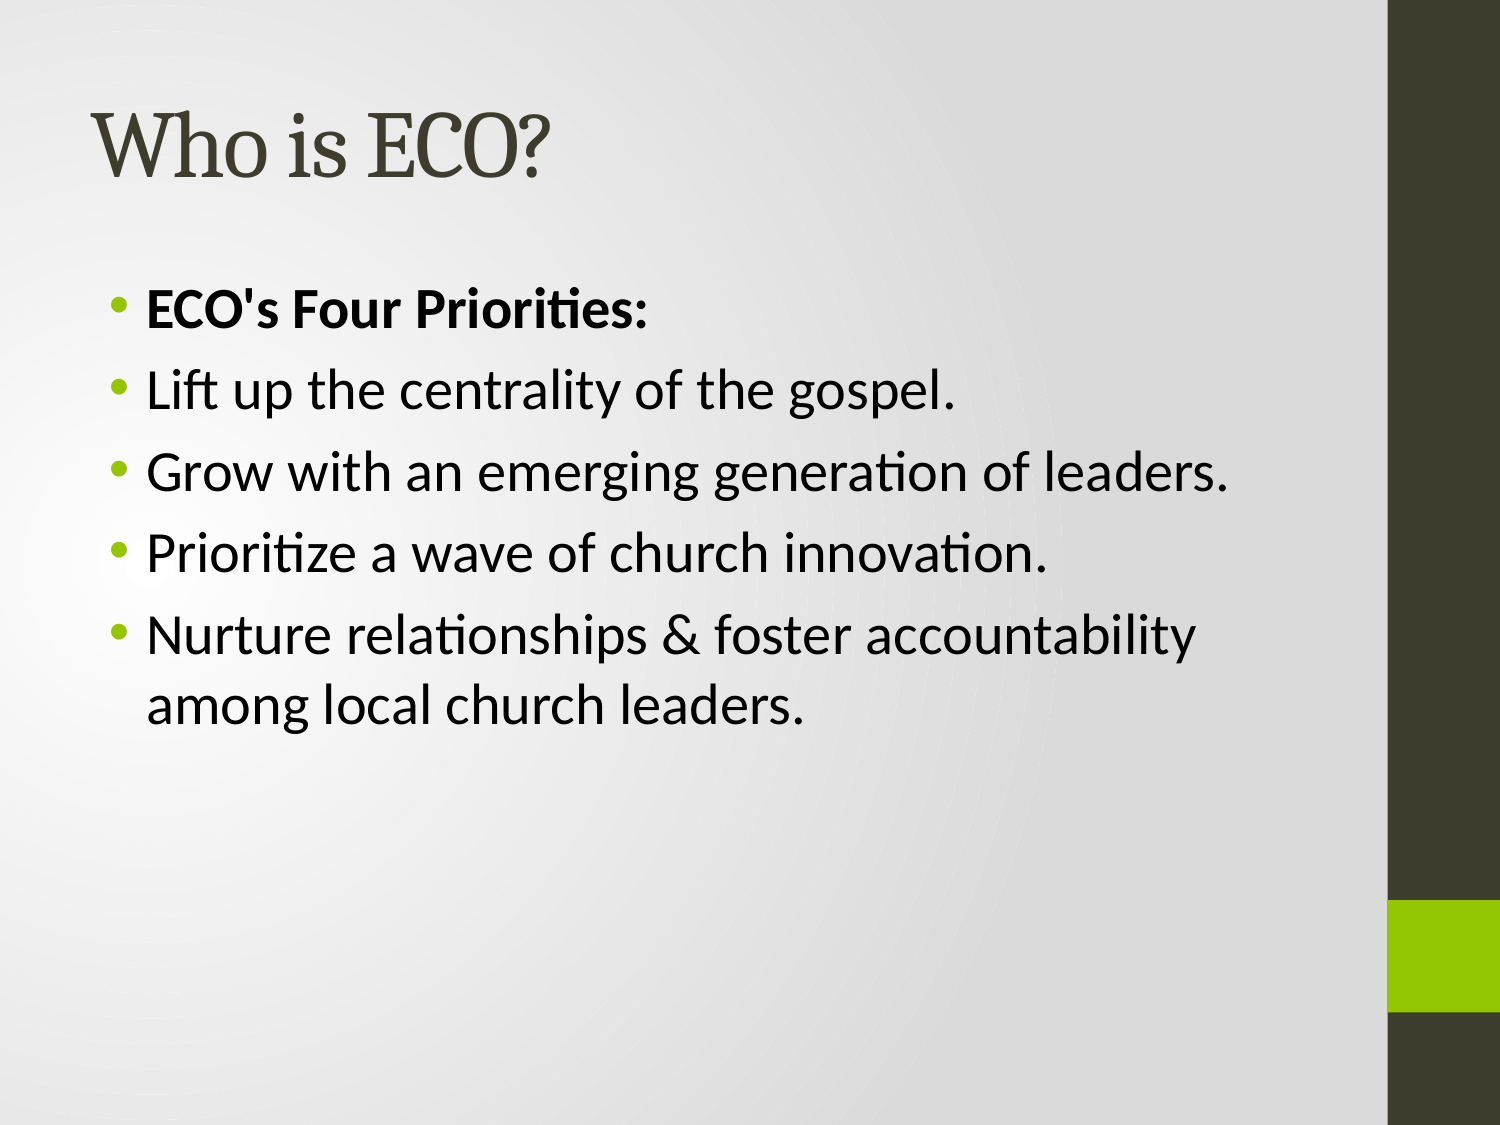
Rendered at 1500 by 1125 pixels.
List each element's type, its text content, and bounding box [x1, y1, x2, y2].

title Who is ECO? [75, 45, 1325, 233]
list ECO's Four Priorities: Lift up the centrality of the gospel. Grow with an emerging generation of leaders. Prioritize a wave of church innovation. Nurture relationships & foster accountability among local church leaders. [75, 262, 1325, 1050]
